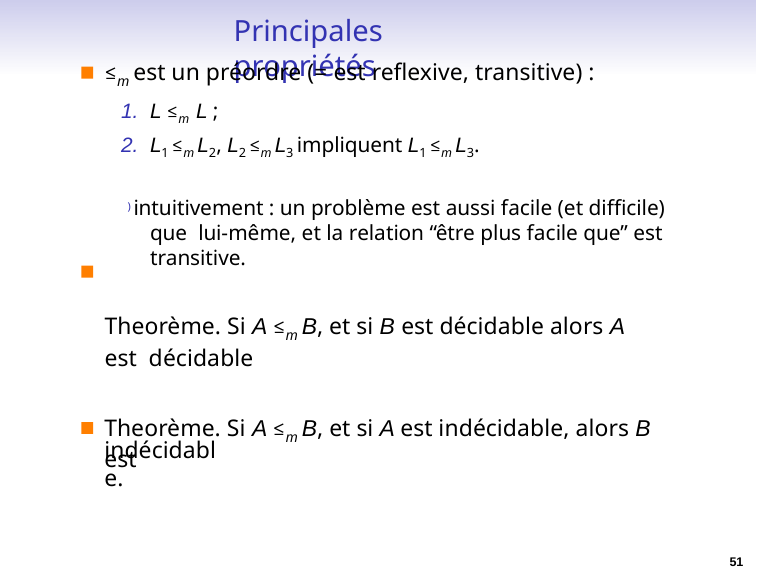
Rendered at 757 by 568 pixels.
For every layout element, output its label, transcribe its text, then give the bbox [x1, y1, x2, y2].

text_box Theorème. Si A ≤m B, et si A est indécidable, alors B est [102, 410, 680, 473]
text_box [81, 422, 94, 434]
text_box indécidable. [102, 435, 228, 491]
text_box [81, 66, 89, 79]
text_box [81, 265, 89, 278]
text_box 51 [727, 552, 746, 568]
text_box ≤m est un préordre (= est reflexive, transitive) : L ≤m L ; L1 ≤m L2, L2 ≤m L3 impliquent L1 ≤m L3. ) intuitivement : un problème est aussi facile (et difficile) que lui-même, et la relation “être plus facile que” est transitive. Theorème. Si A ≤m B, et si B est décidable alors A est décidable [89, 50, 699, 371]
title Principales propriétés [231, 9, 525, 50]
picture [0, 0, 756, 74]
